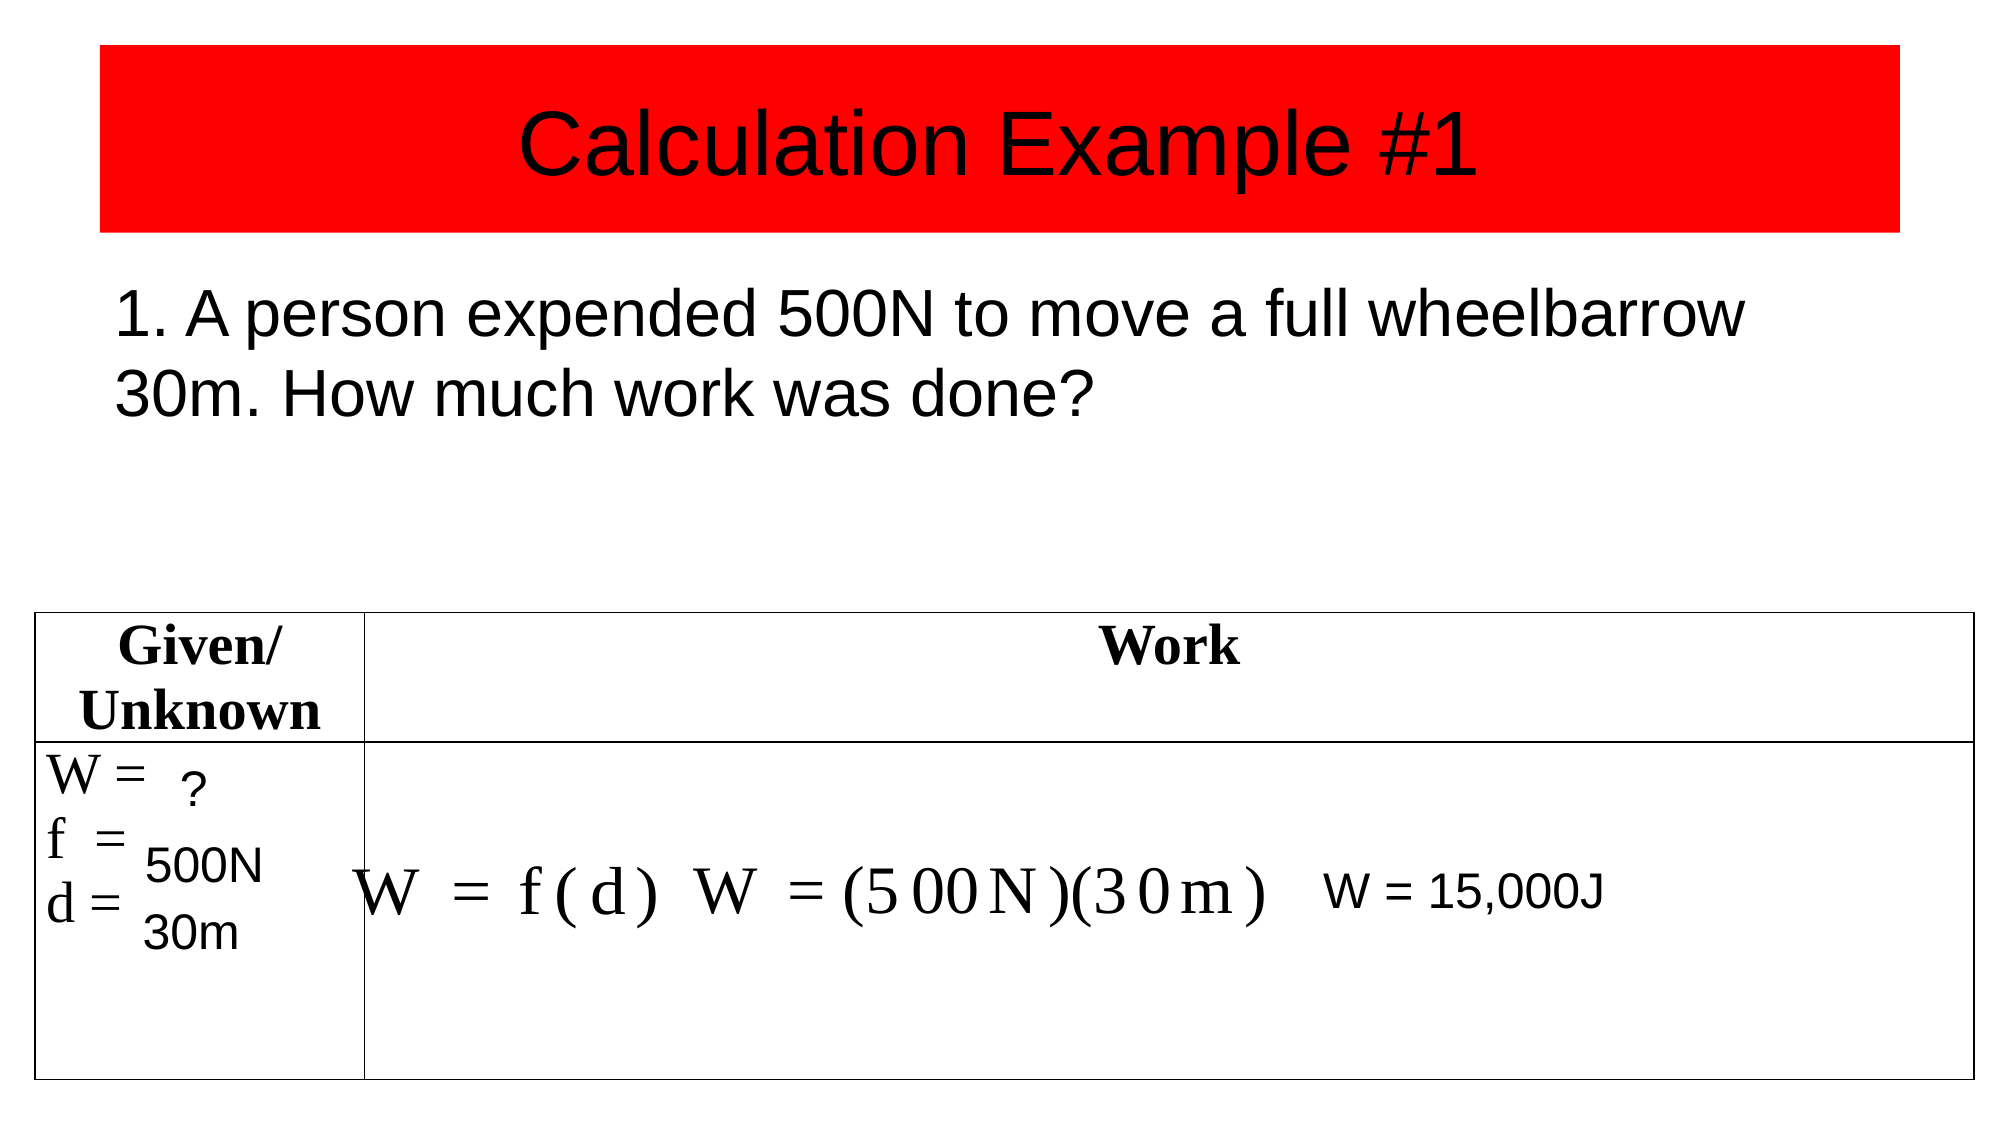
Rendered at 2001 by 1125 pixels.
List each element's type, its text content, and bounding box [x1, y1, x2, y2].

table_cell [365, 743, 1973, 1079]
text_box 500N [130, 824, 327, 892]
table_header Given/ Unknown [36, 613, 364, 741]
text_box W = 15,000J [1308, 851, 1934, 926]
list 1. A person expended 500N to move a full wheelbarrow 30m. How much work was done? [99, 262, 1900, 612]
table_cell W = f = d = [36, 743, 364, 1079]
table_header Work [365, 613, 1973, 741]
title Calculation Example #1 [99, 45, 1900, 233]
text_box 30m [128, 892, 349, 967]
text_box ? [165, 749, 303, 824]
